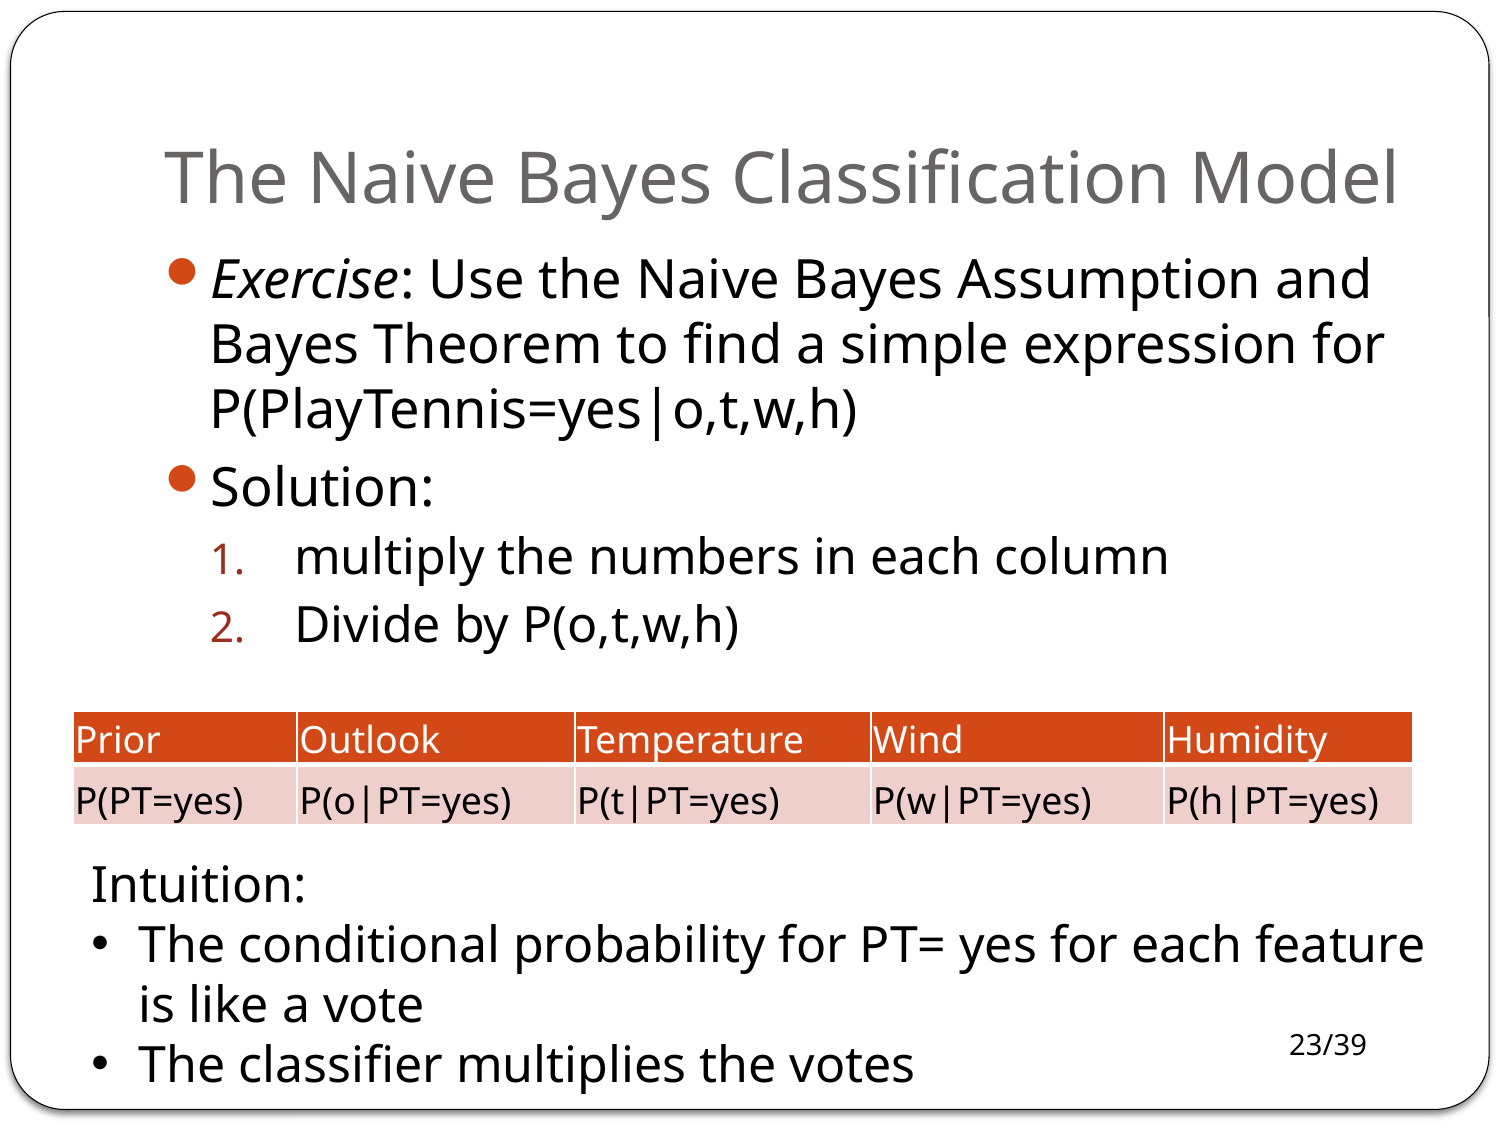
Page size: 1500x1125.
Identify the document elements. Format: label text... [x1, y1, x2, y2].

list Exercise: Use the Naive Bayes Assumption and Bayes Theorem to find a simple expression for P(PlayTennis=yes|o,t,w,h) Solution: multiply the numbers in each column Divide by P(o,t,w,h) [150, 237, 1425, 677]
text_box Intuition: The conditional probability for PT= yes for each feature is like a vote The classifier multiplies the votes [76, 844, 1447, 1100]
table_header Outlook [298, 712, 574, 762]
title The Naive Bayes Classification Model [150, 45, 1425, 233]
table_cell P(w|PT=yes) [872, 767, 1163, 824]
table_header Temperature [576, 712, 870, 762]
table_cell P(PT=yes) [74, 767, 296, 824]
table_header Humidity [1165, 712, 1412, 762]
table_cell P(t|PT=yes) [576, 767, 870, 824]
table_cell P(h|PT=yes) [1165, 767, 1412, 824]
table_cell P(o|PT=yes) [298, 767, 574, 824]
table_header Prior [74, 712, 296, 762]
table_header Wind [872, 712, 1163, 762]
